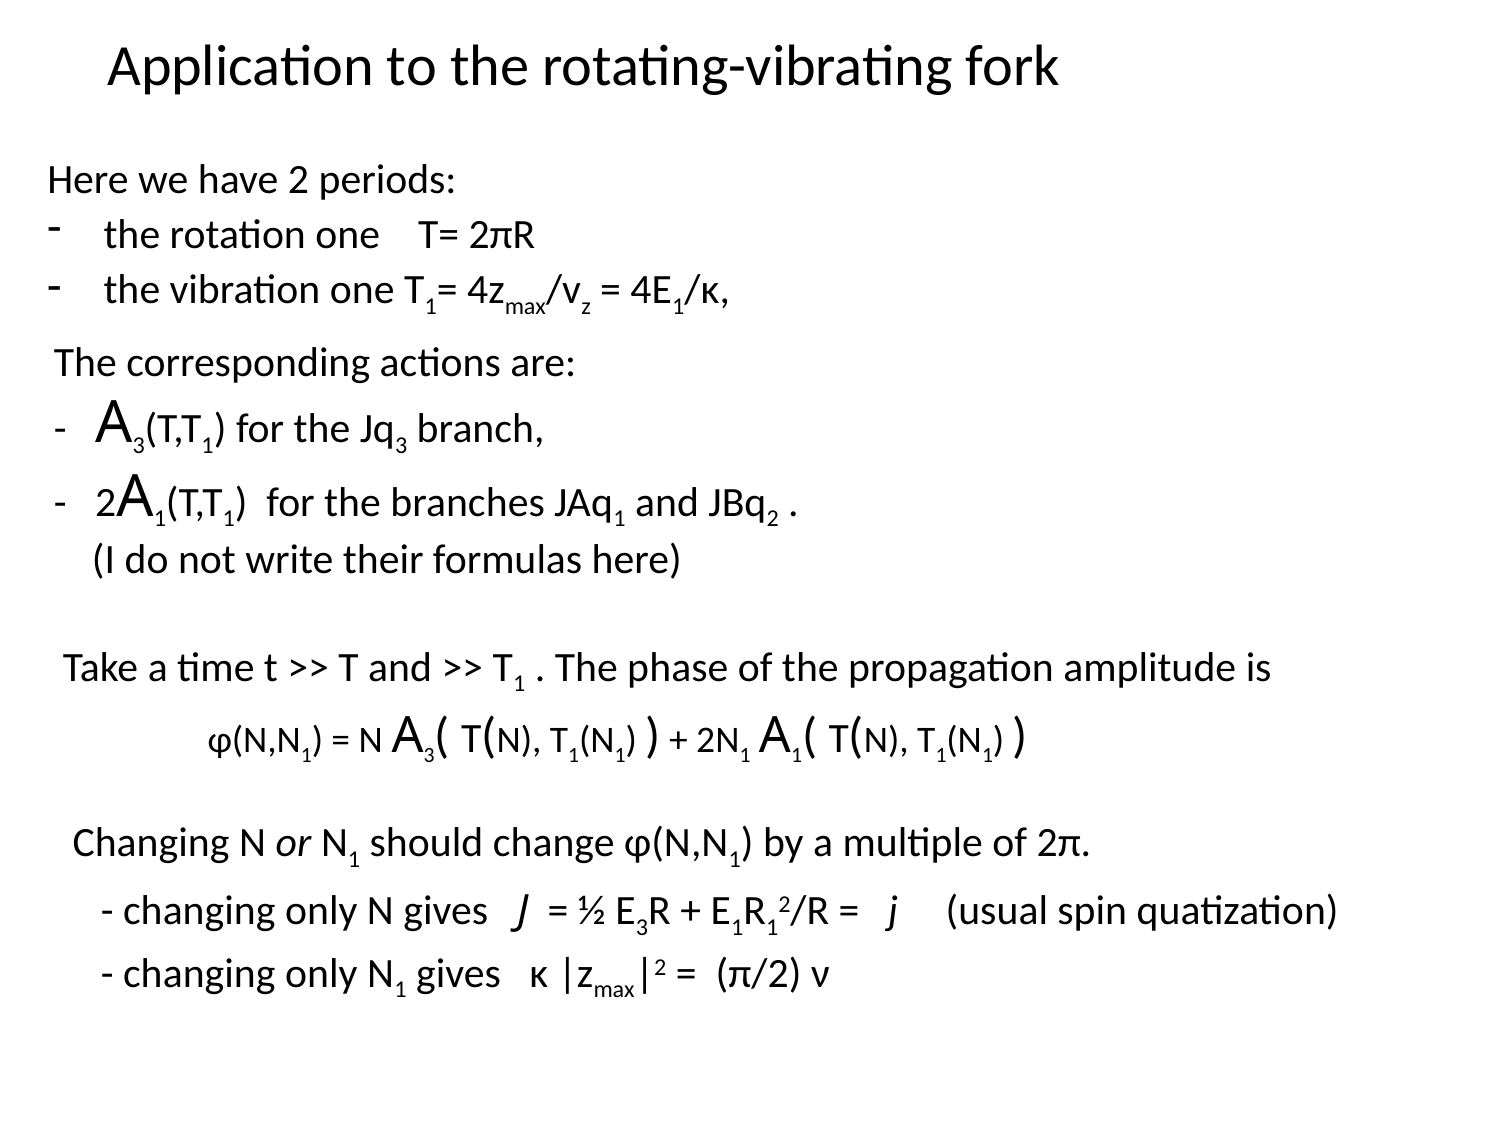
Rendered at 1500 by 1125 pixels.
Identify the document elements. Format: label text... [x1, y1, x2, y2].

title Application to the rotating-vibrating fork [15, 9, 1166, 116]
text_box Take a time t >> T and >> T1 . The phase of the propagation amplitude is φ(N,N1) = N A3( T(N), T1(N1) ) + 2N1 A1( T(N), T1(N1) ) [48, 626, 1364, 774]
text_box The corresponding actions are: - A3(T,T1) for the Jq3 branch, - 2A1(T,T1) for the branches JAq1 and JBq2 . (I do not write their formulas here) [39, 326, 814, 589]
text_box Here we have 2 periods: the rotation one T= 2πR the vibration one T1= 4zmax/vz = 4E1/κ, [32, 139, 755, 327]
text_box Changing N or N1 should change φ(N,N1) by a multiple of 2π. - changing only N gives J = ½ E3R + E1R12/R = j (usual spin quatization) - changing only N1 gives κ |zmax|2 = (π/2) ν [48, 796, 1477, 1010]
